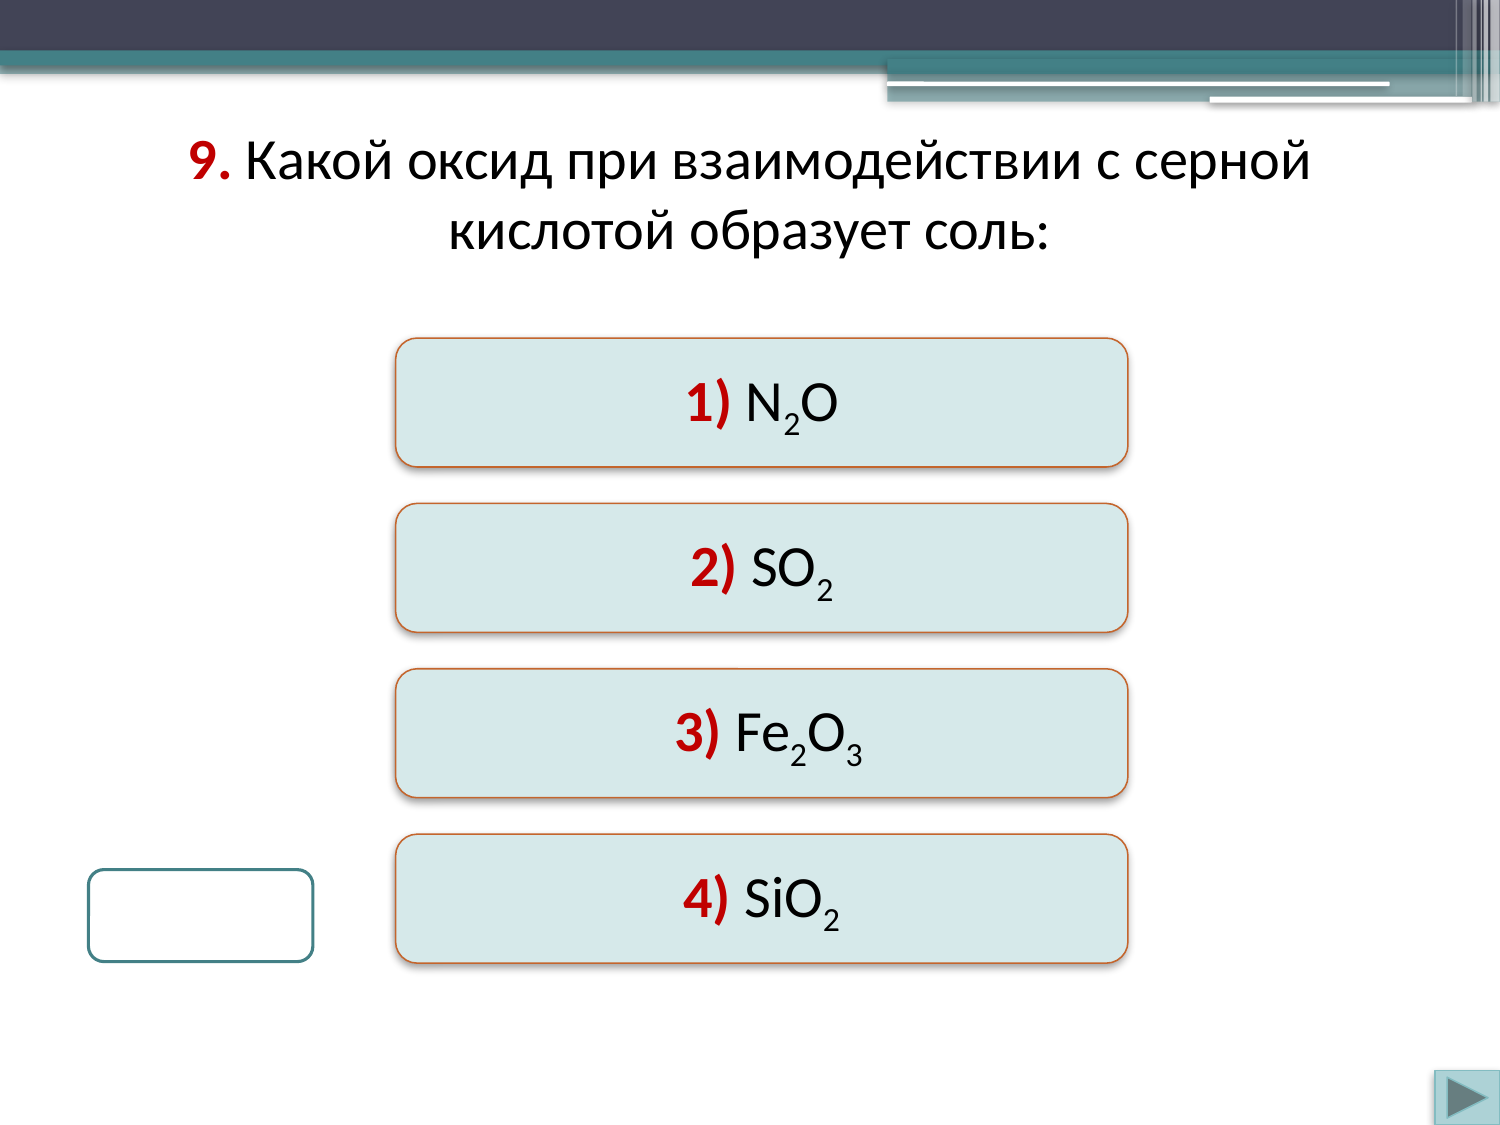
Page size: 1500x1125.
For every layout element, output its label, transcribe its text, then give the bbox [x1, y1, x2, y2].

text_box 4) SiO2 [394, 833, 1129, 964]
text_box [1434, 1070, 1500, 1125]
text_box 1) N2O [394, 337, 1129, 468]
text_box 2) SO2 [394, 502, 1129, 634]
text_box 9. Какой оксид при взаимодействии с серной кислотой образует соль: [53, 113, 1447, 269]
text_box [0, 70, 1500, 258]
text_box 3) Fe2O3 [394, 667, 1129, 799]
text_box ТР [86, 868, 315, 964]
